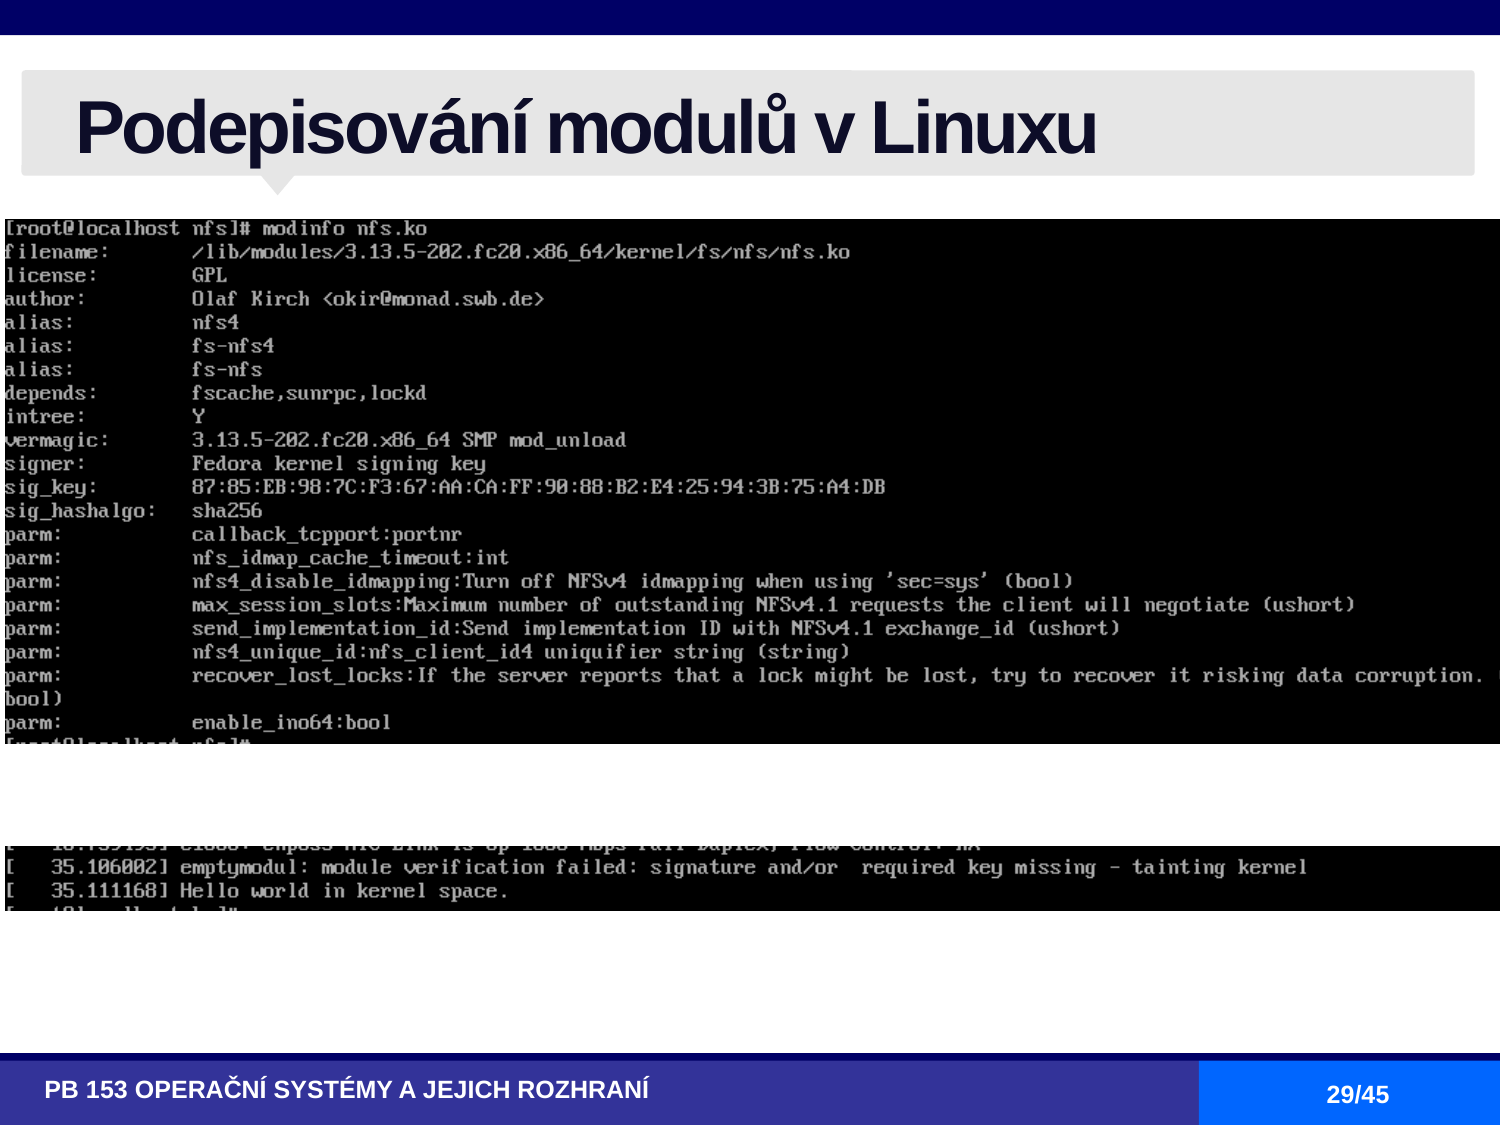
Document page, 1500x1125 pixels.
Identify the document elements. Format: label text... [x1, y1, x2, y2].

title Podepisování modulů v Linuxu [74, 44, 1471, 209]
footer PB 153 OPERAČNÍ SYSTÉMY A JEJICH ROZHRANÍ [29, 1065, 1200, 1125]
picture [5, 845, 1500, 911]
picture [5, 219, 1500, 745]
